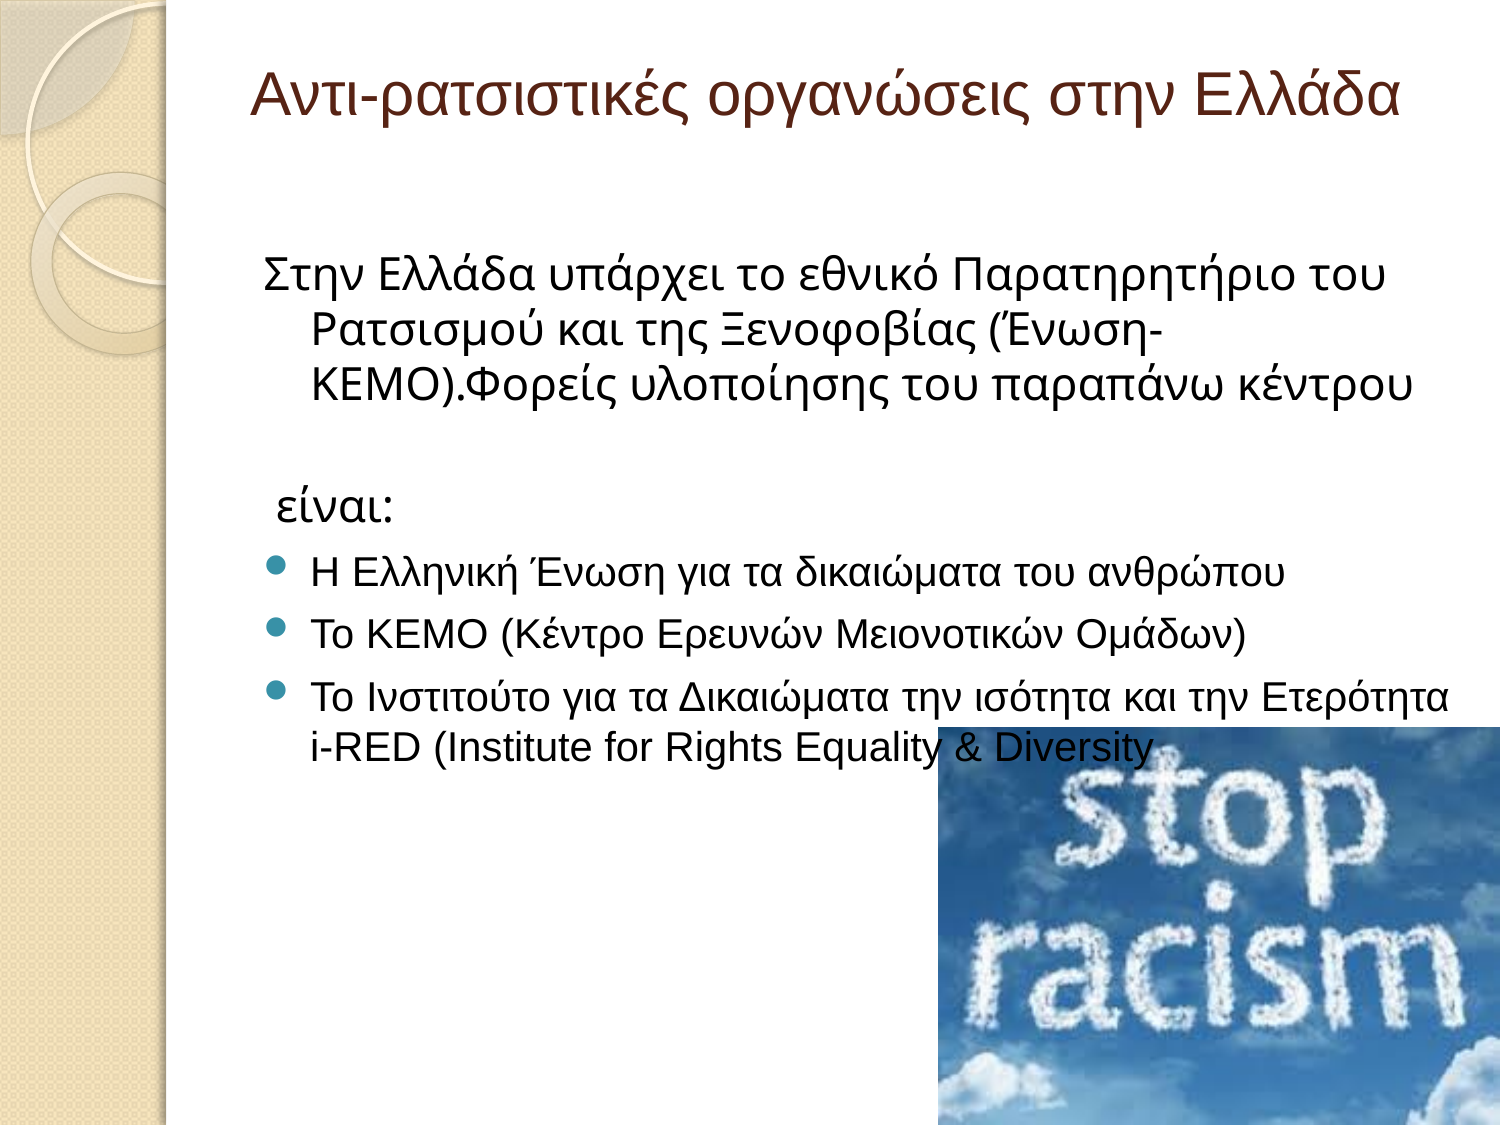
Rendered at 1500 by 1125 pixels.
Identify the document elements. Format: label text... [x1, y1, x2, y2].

picture [938, 727, 1500, 1125]
list Στην Ελλάδα υπάρχει το εθνικό Παρατηρητήριο του Ρατσισμού και της Ξενοφοβίας (Ένωση-ΚΕΜΟ).Φορείς υλοποίησης του παραπάνω κέντρου είναι: Η Ελληνική Ένωση για τα δικαιώματα του ανθρώπου Το ΚΕΜΟ (Κέντρο Ερευνών Μειονοτικών Ομάδων) Το Ινστιτούτο για τα Δικαιώματα την ισότητα και την Ετερότητα i-RED (Institute for Rights Equality & Diversity [235, 237, 1466, 1025]
title Αντι-ρατσιστικές οργανώσεις στην Ελλάδα [235, 45, 1466, 233]
